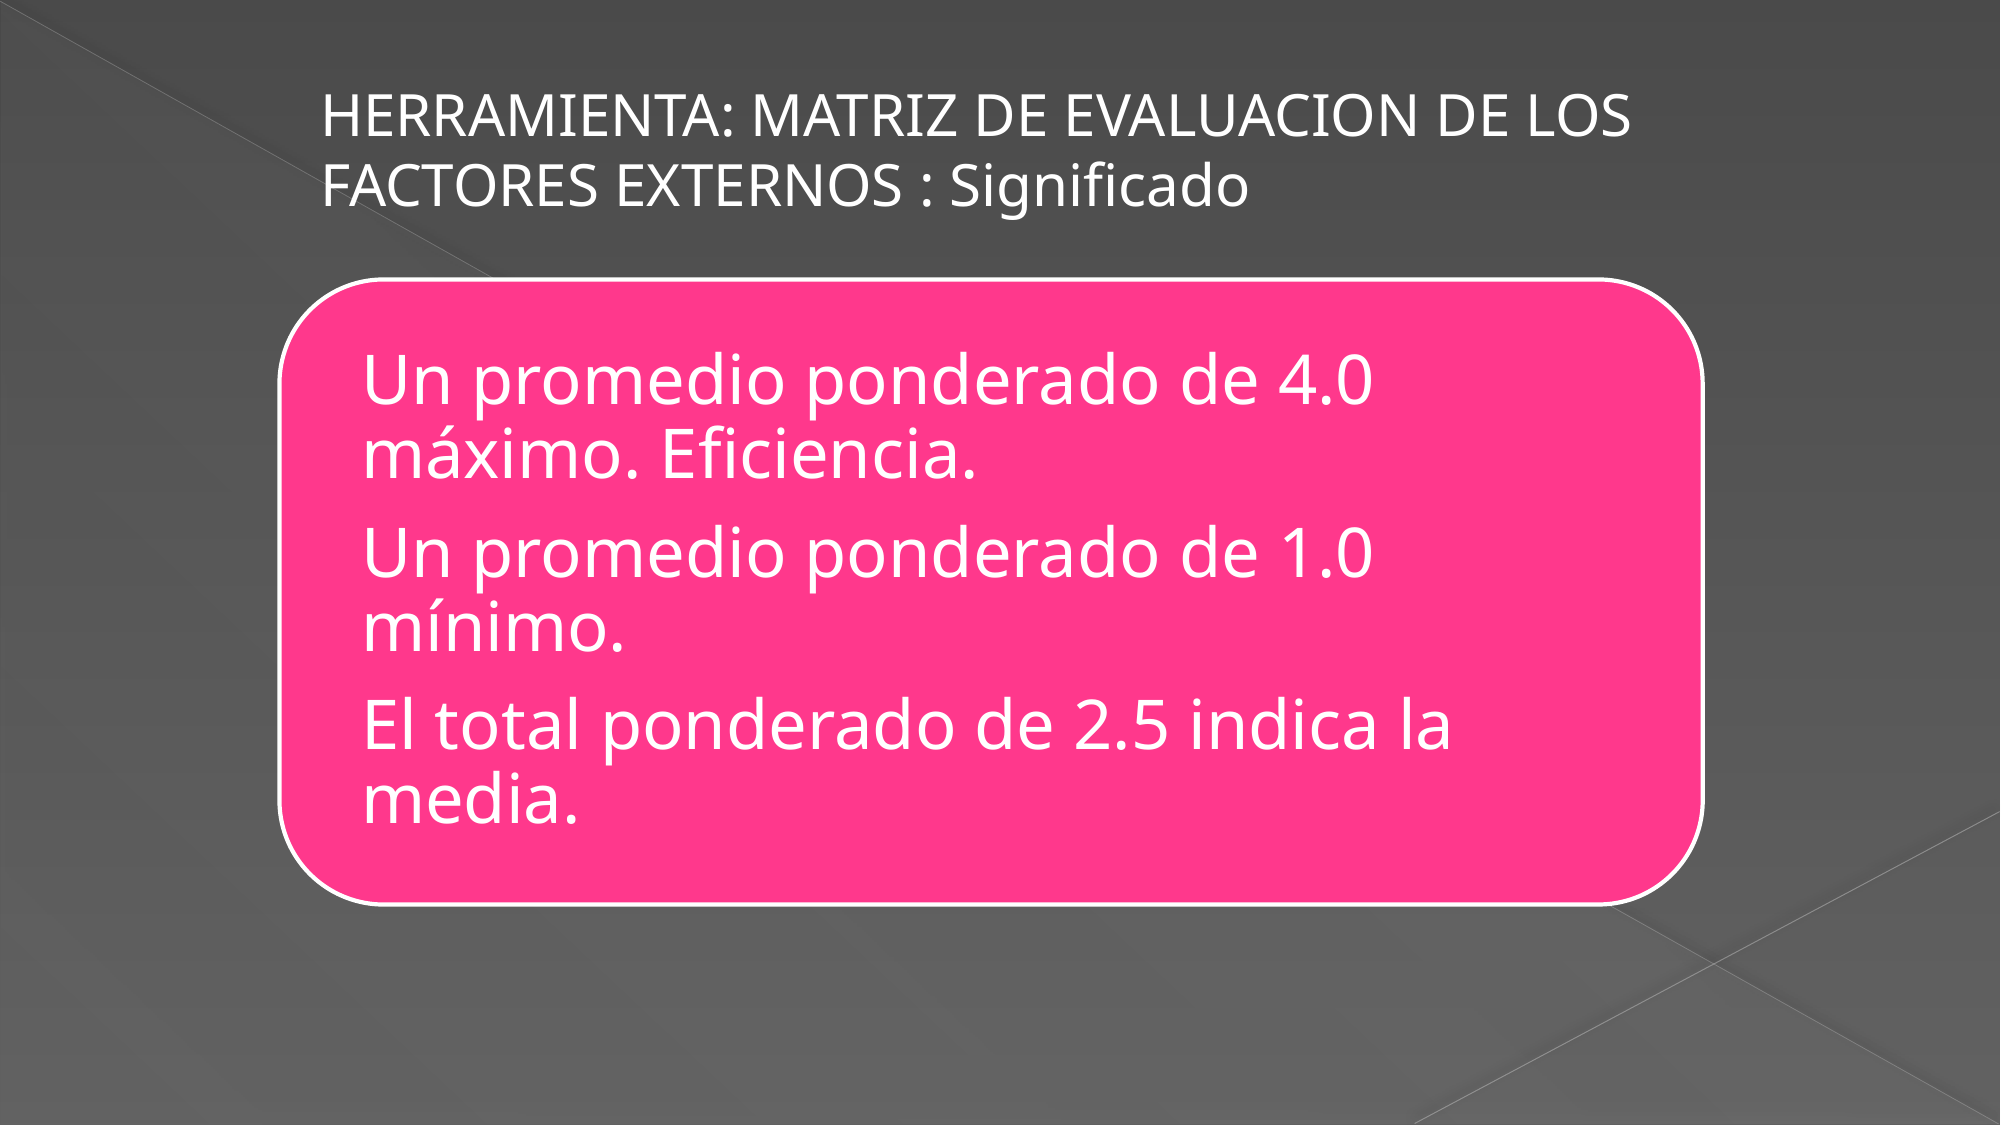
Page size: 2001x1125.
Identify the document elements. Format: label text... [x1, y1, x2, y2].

text_box HERRAMIENTA: MATRIZ DE EVALUACION DE LOS FACTORES EXTERNOS : Significado [305, 54, 1756, 243]
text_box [279, 266, 1703, 918]
